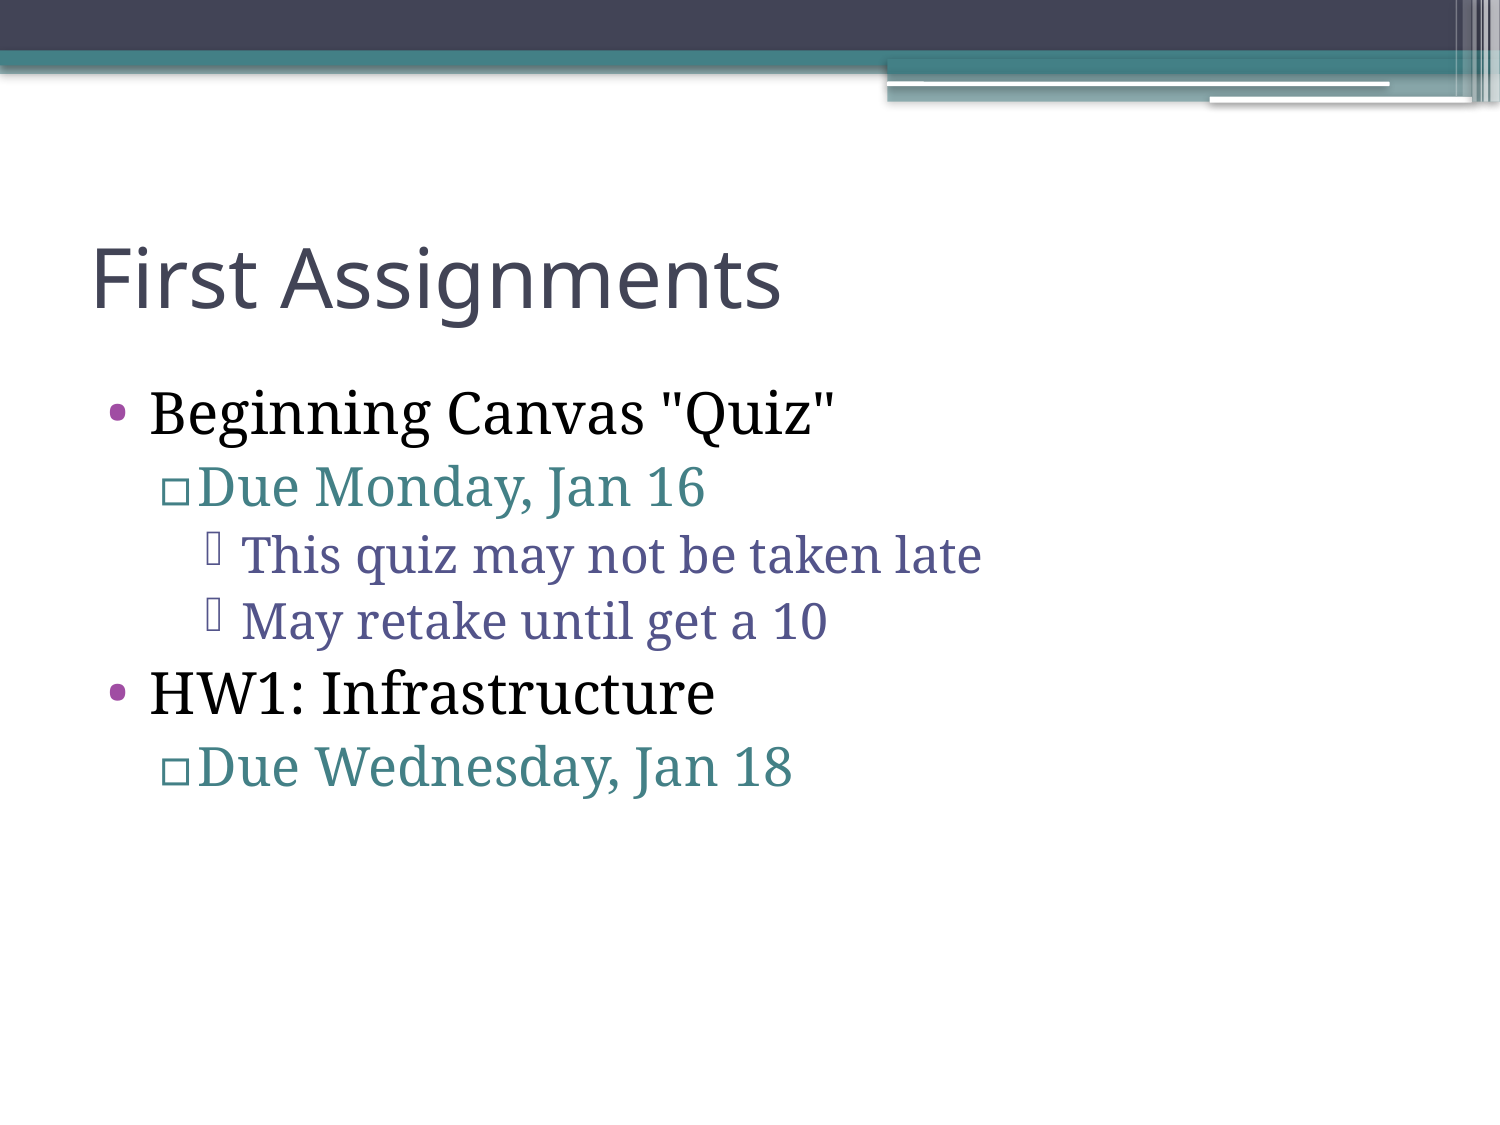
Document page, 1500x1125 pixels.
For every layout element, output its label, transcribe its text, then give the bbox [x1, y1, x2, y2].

title First Assignments [75, 187, 1425, 363]
list Beginning Canvas "Quiz" Due Monday, Jan 16 This quiz may not be taken late May retake until get a 10 HW1: Infrastructure Due Wednesday, Jan 18 [75, 368, 1425, 1079]
